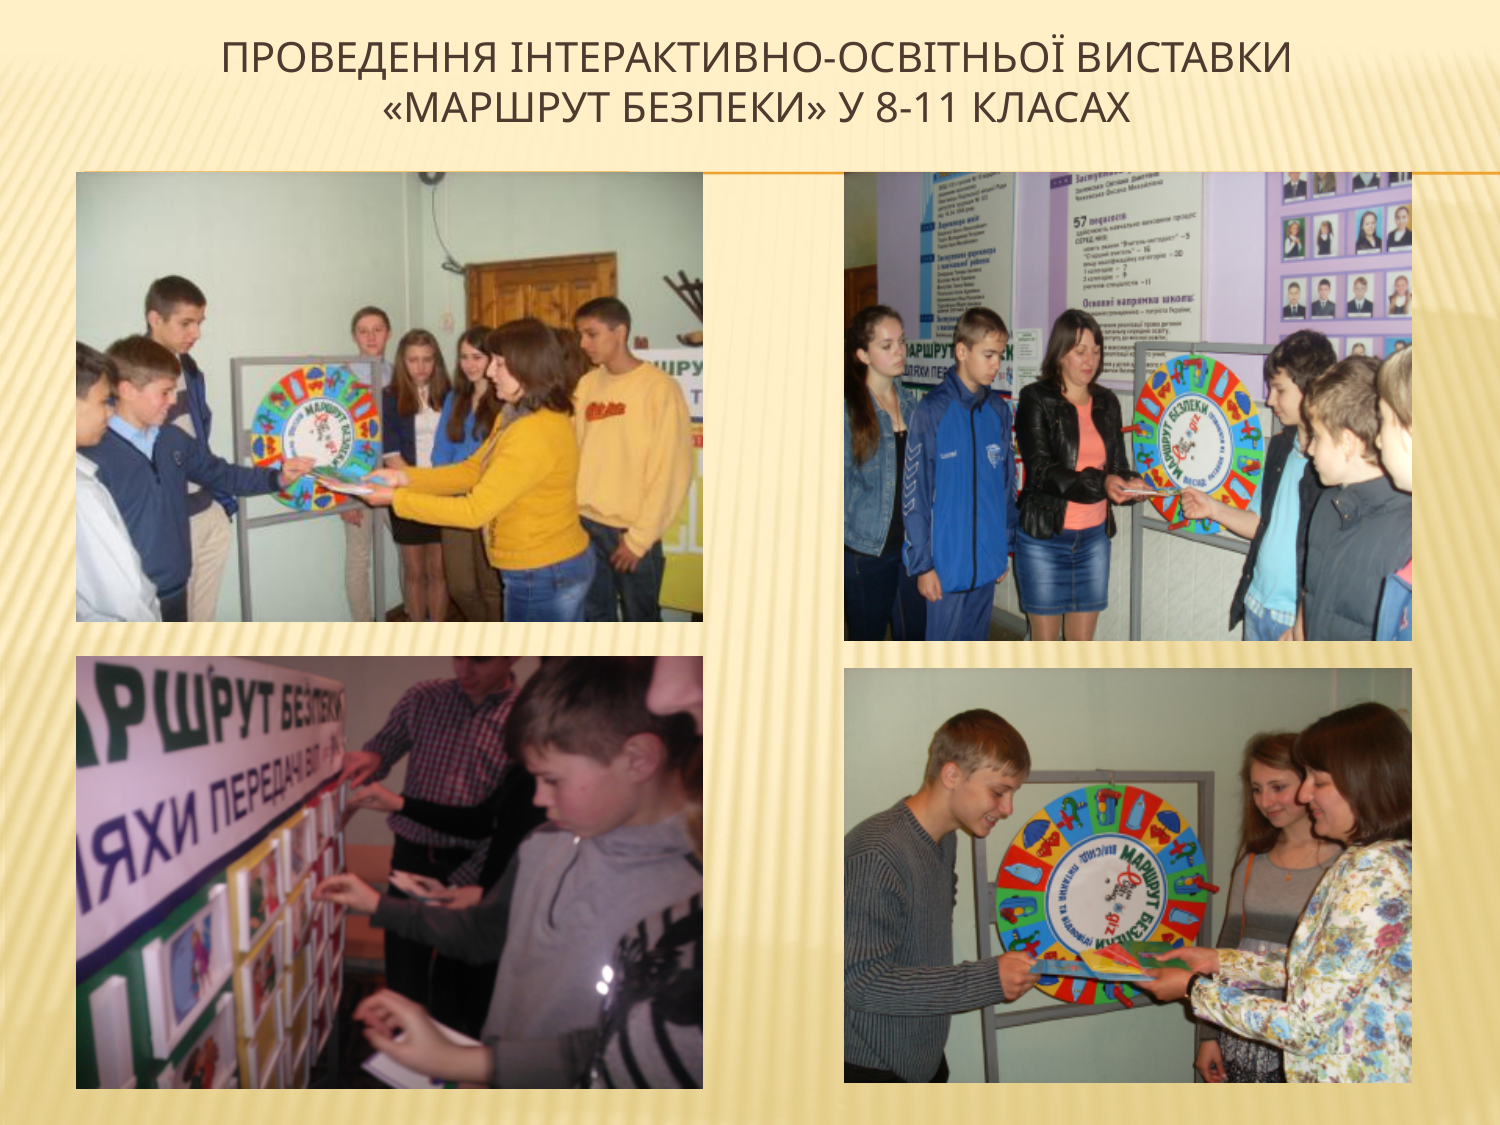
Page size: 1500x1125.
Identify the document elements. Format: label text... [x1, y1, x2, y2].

picture [844, 668, 1412, 1083]
picture [76, 656, 704, 1090]
picture [844, 172, 1412, 641]
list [76, 172, 704, 622]
title Проведення інтерактивно-освітньої виставки «Маршрут Безпеки» у 8-11 класах [50, 0, 1475, 213]
